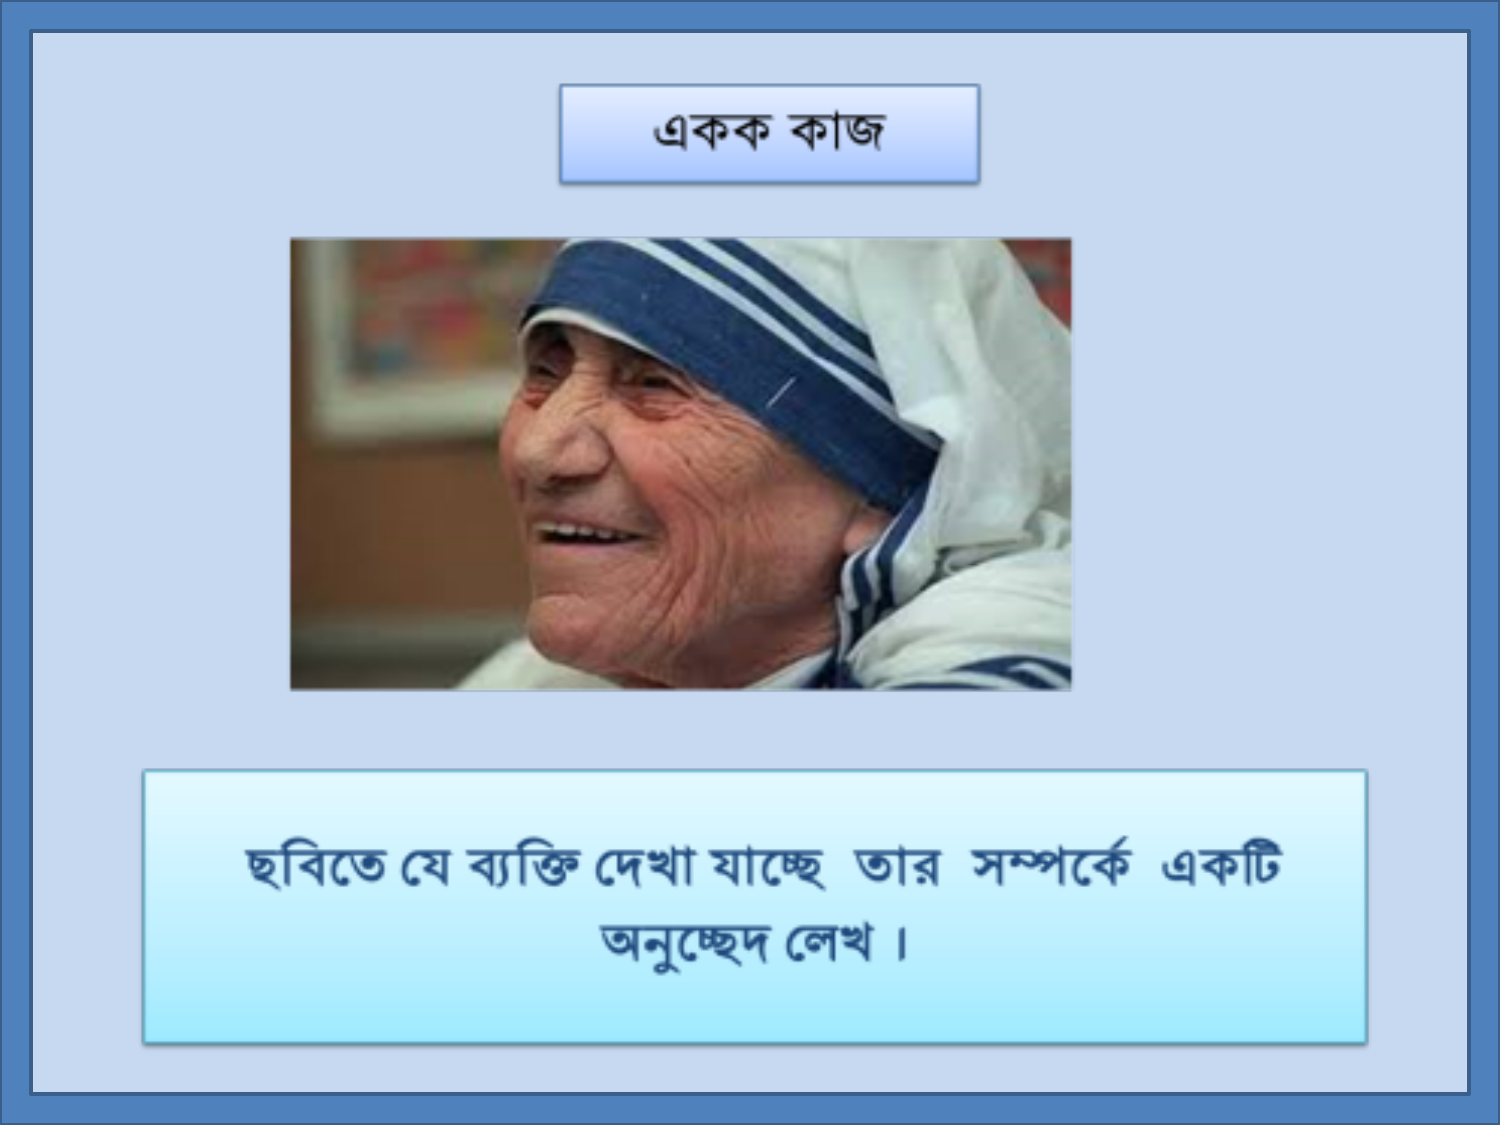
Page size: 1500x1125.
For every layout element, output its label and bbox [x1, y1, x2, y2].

text_box [0, 0, 1500, 1125]
picture [137, 74, 1376, 1055]
